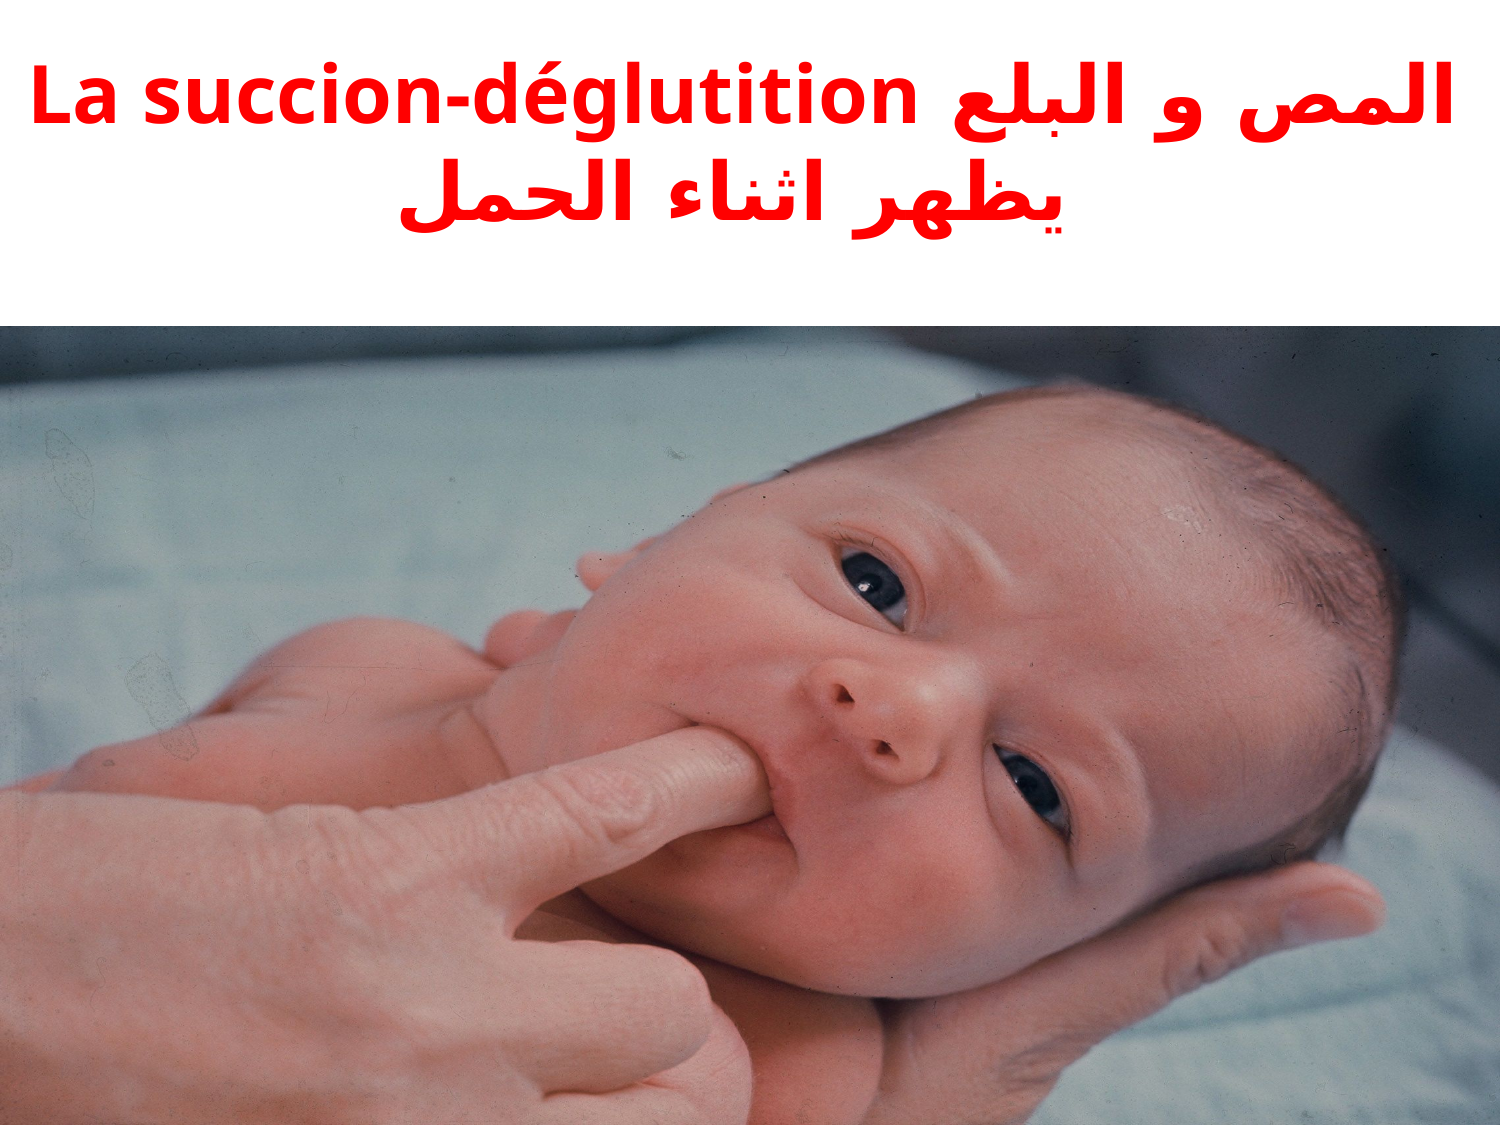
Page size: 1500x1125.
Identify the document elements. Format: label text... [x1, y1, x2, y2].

title La succion-déglutitionالمص و البلع يظهر اثناء الحمل [0, 30, 1483, 324]
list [0, 325, 1500, 1125]
